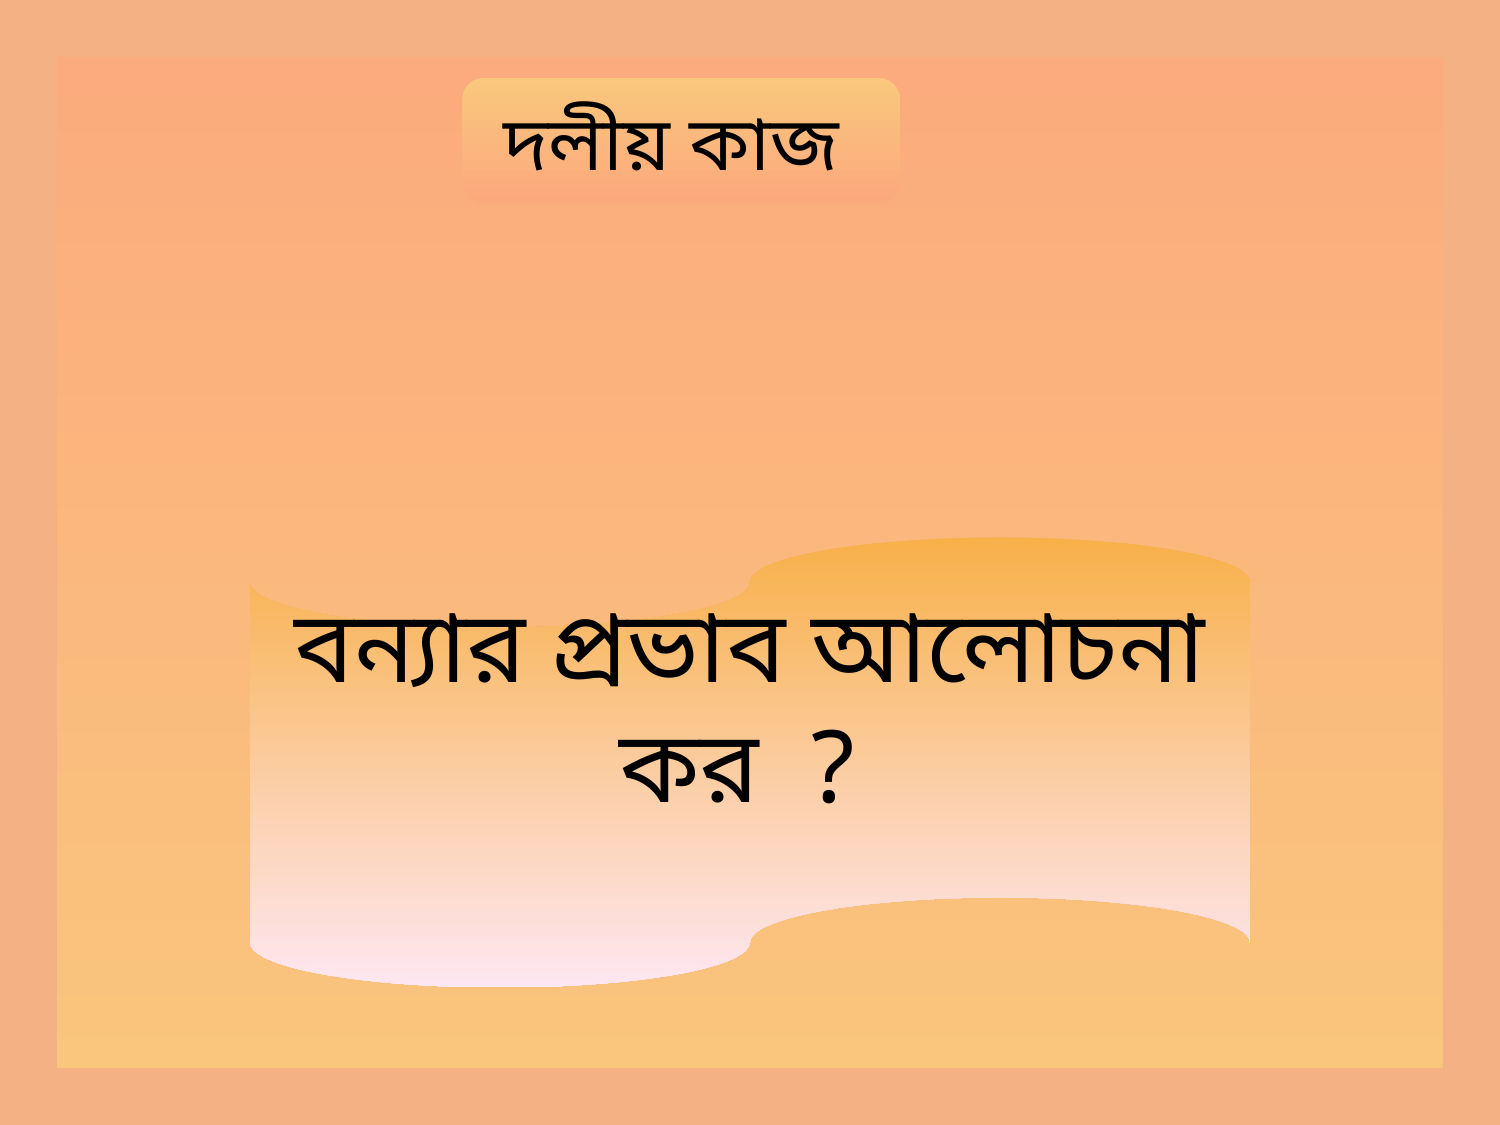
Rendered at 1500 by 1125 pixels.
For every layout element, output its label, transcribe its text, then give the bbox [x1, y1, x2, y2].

text_box বন্যার প্রভাব আলোচনা কর ? [248, 536, 1251, 989]
text_box দলীয় কাজ [461, 76, 901, 205]
text_box [58, 58, 1442, 1067]
text_box [0, 0, 1500, 1125]
